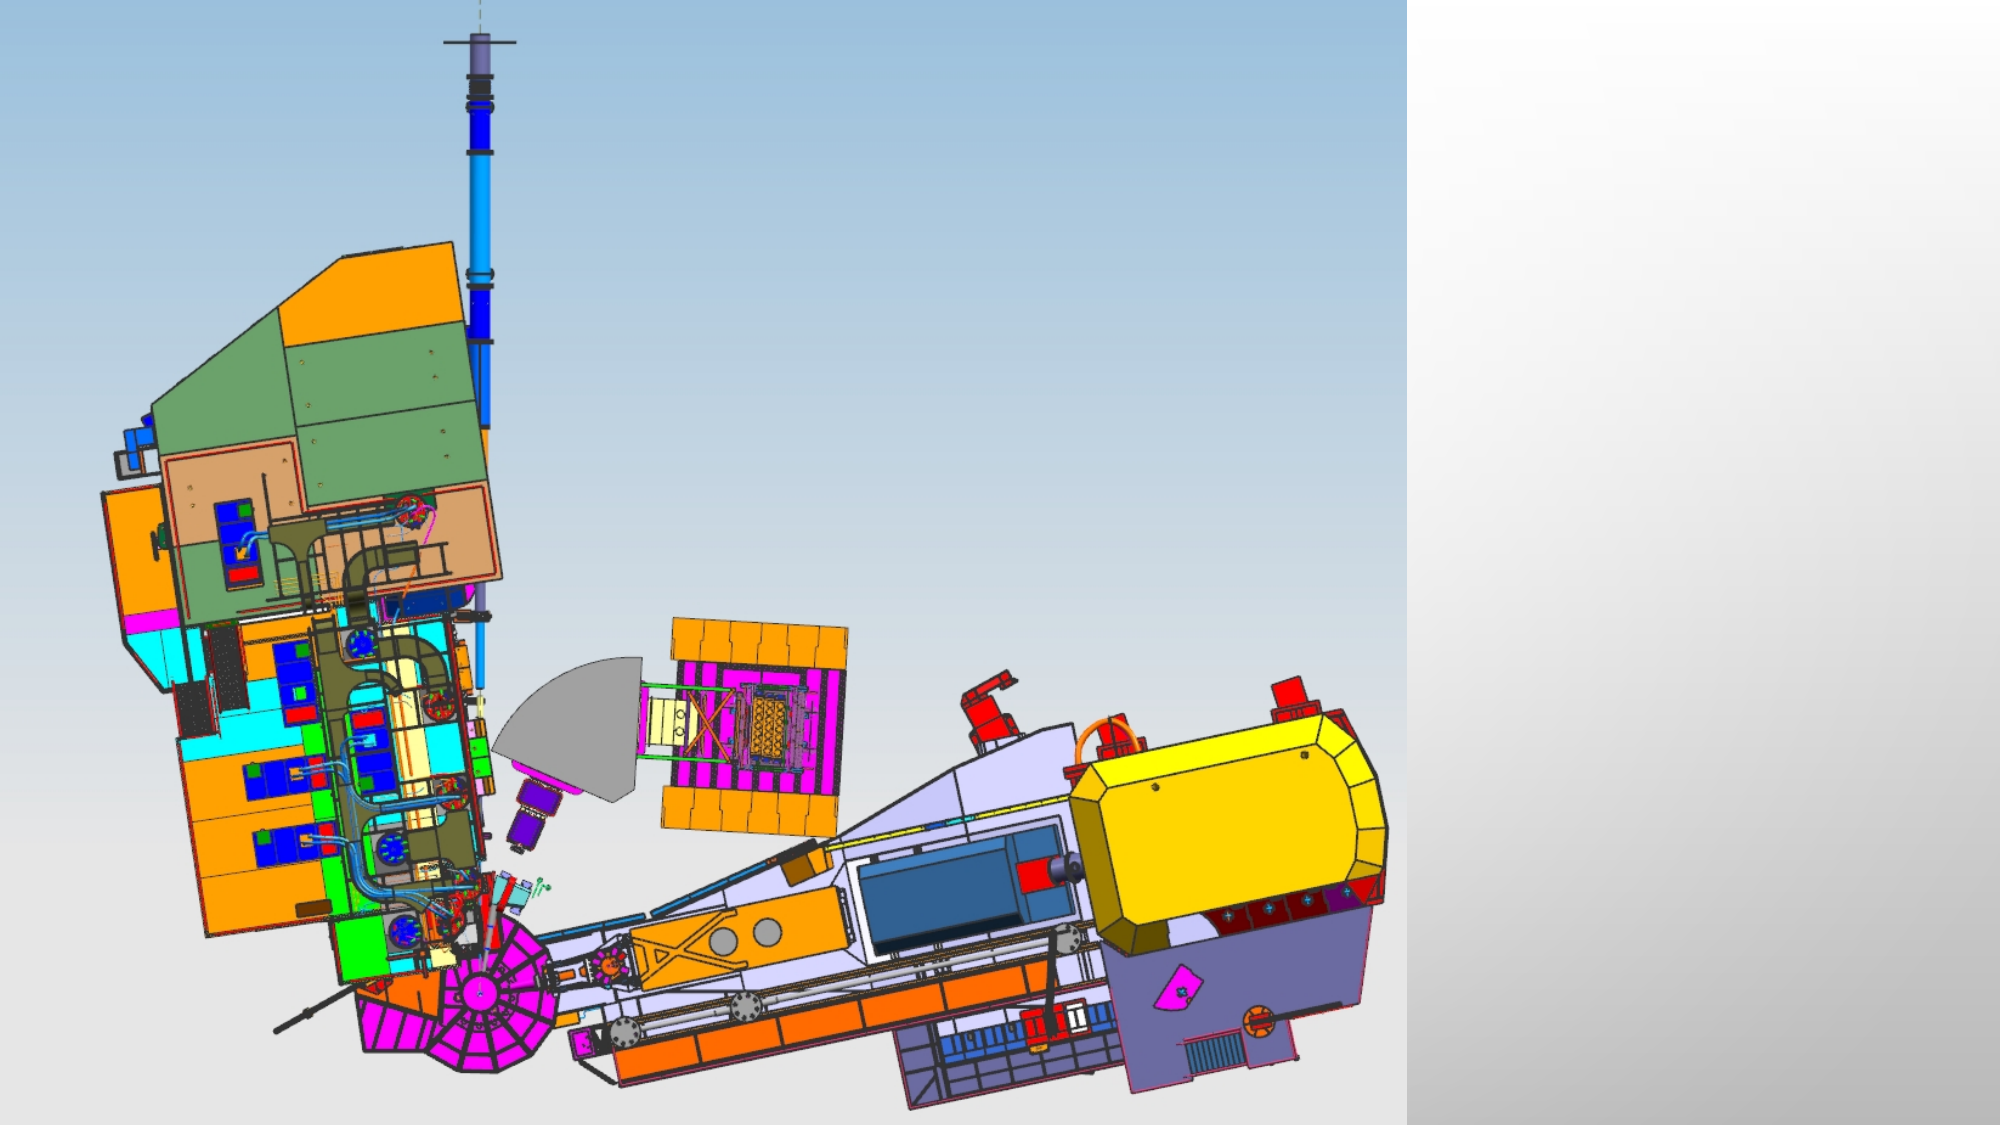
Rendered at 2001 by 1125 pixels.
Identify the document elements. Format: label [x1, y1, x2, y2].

list [0, 0, 1407, 1125]
picture [1407, 0, 2000, 1125]
